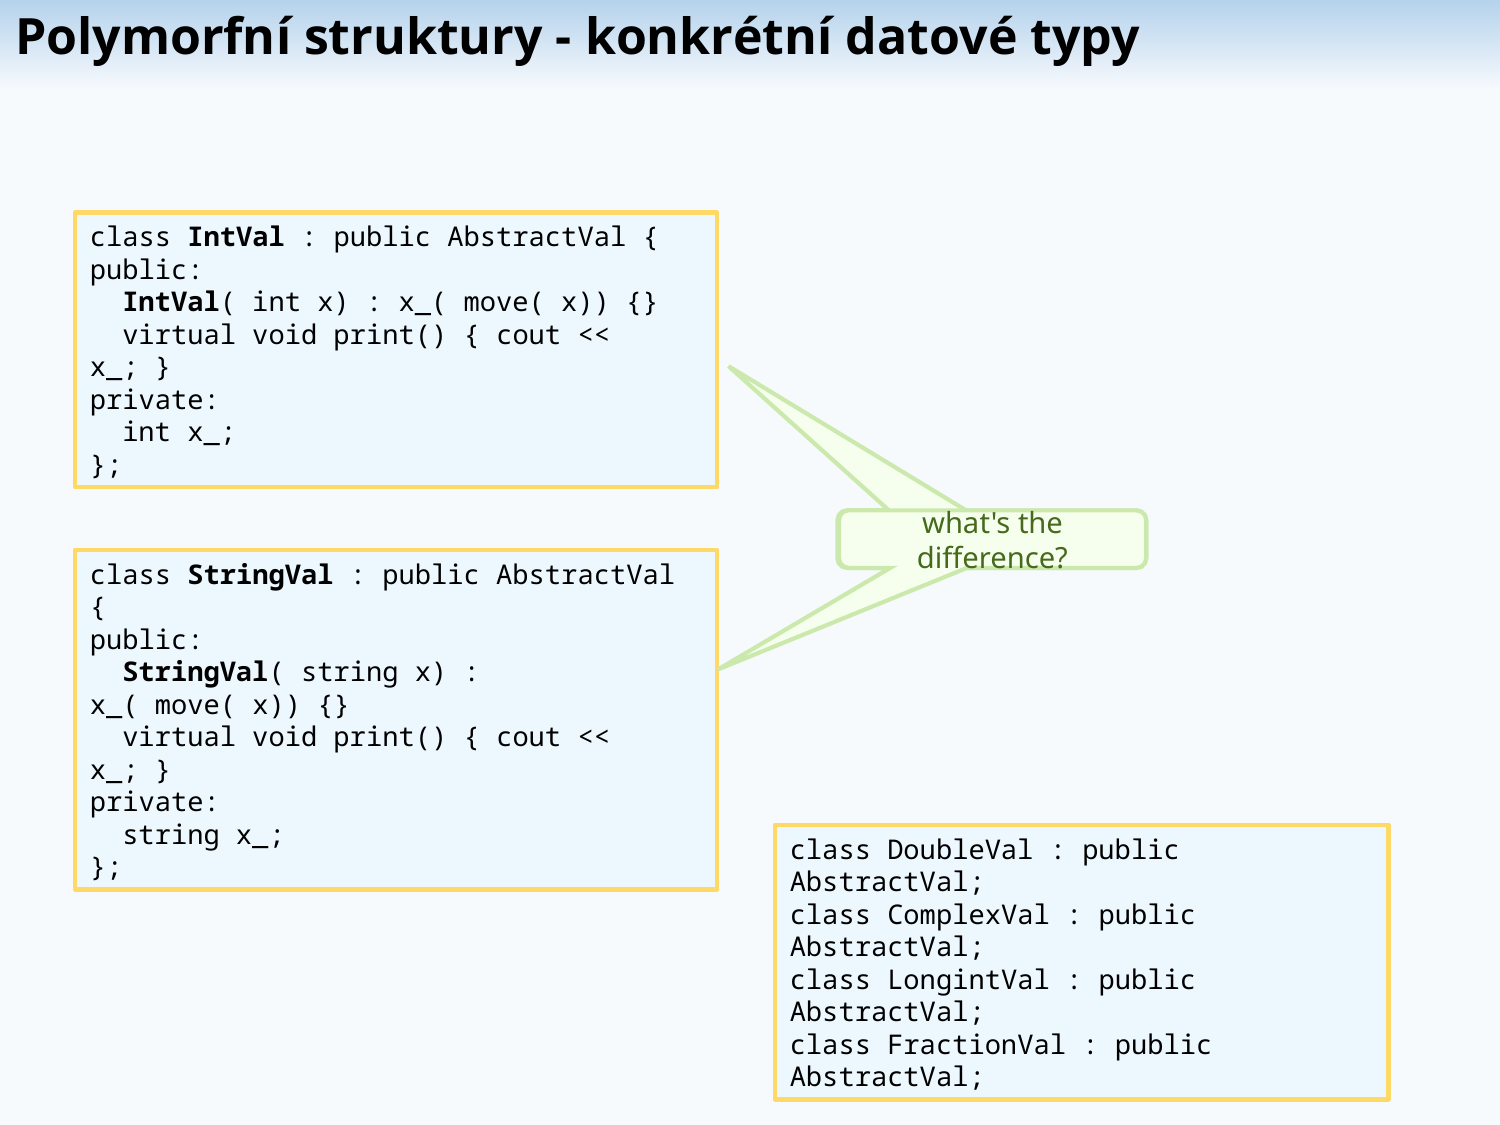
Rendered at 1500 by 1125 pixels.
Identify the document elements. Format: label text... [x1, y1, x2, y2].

text_box class StringVal : public AbstractVal { public: StringVal( string x) : x_( move( x)) {} virtual void print() { cout << x_; } private: string x_; }; [75, 549, 717, 890]
text_box what's the difference? [717, 509, 1148, 671]
text_box class IntVal : public AbstractVal { public: IntVal( int x) : x_( move( x)) {} virtual void print() { cout << x_; } private: int x_; }; [75, 212, 717, 487]
text_box class DoubleVal : public AbstractVal; class ComplexVal : public AbstractVal; class LongintVal : public AbstractVal; class FractionVal : public AbstractVal; [774, 824, 1389, 1100]
text_box what's the difference? [727, 365, 966, 509]
title Polymorfní struktury - konkrétní datové typy [0, 0, 1500, 77]
